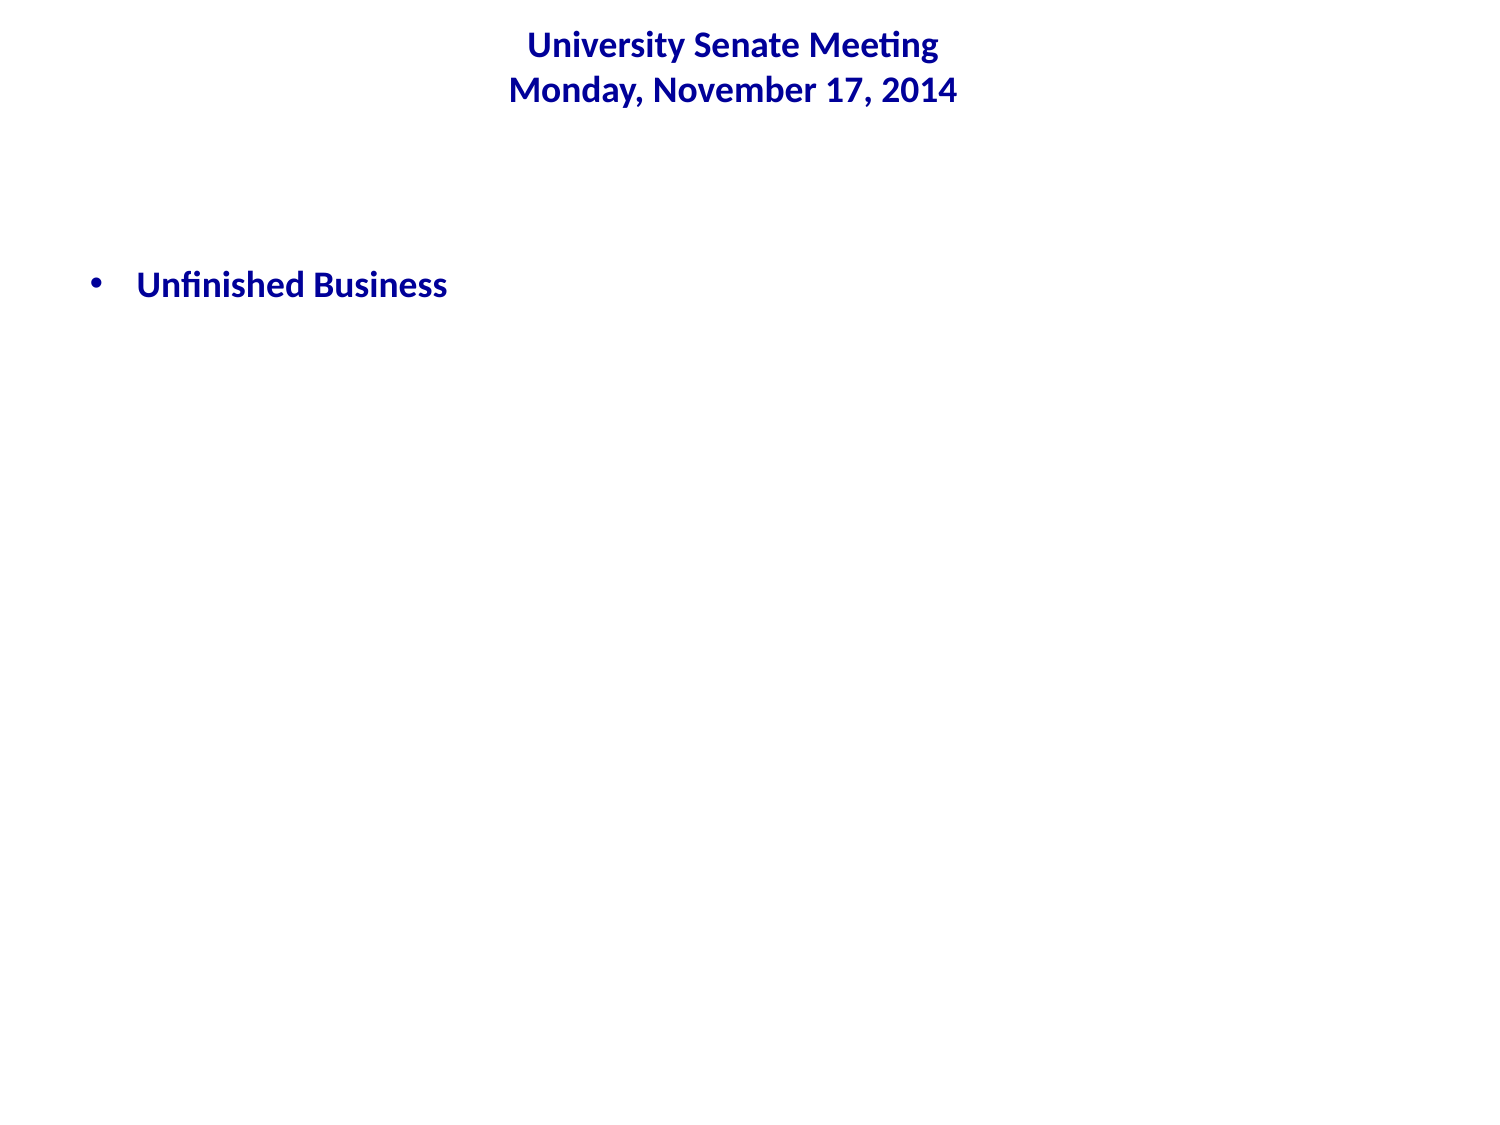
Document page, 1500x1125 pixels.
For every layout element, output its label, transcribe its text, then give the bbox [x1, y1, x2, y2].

text_box University Senate Meeting Monday, November 17, 2014 [493, 12, 973, 118]
text_box Unfinished Business [74, 212, 1413, 352]
